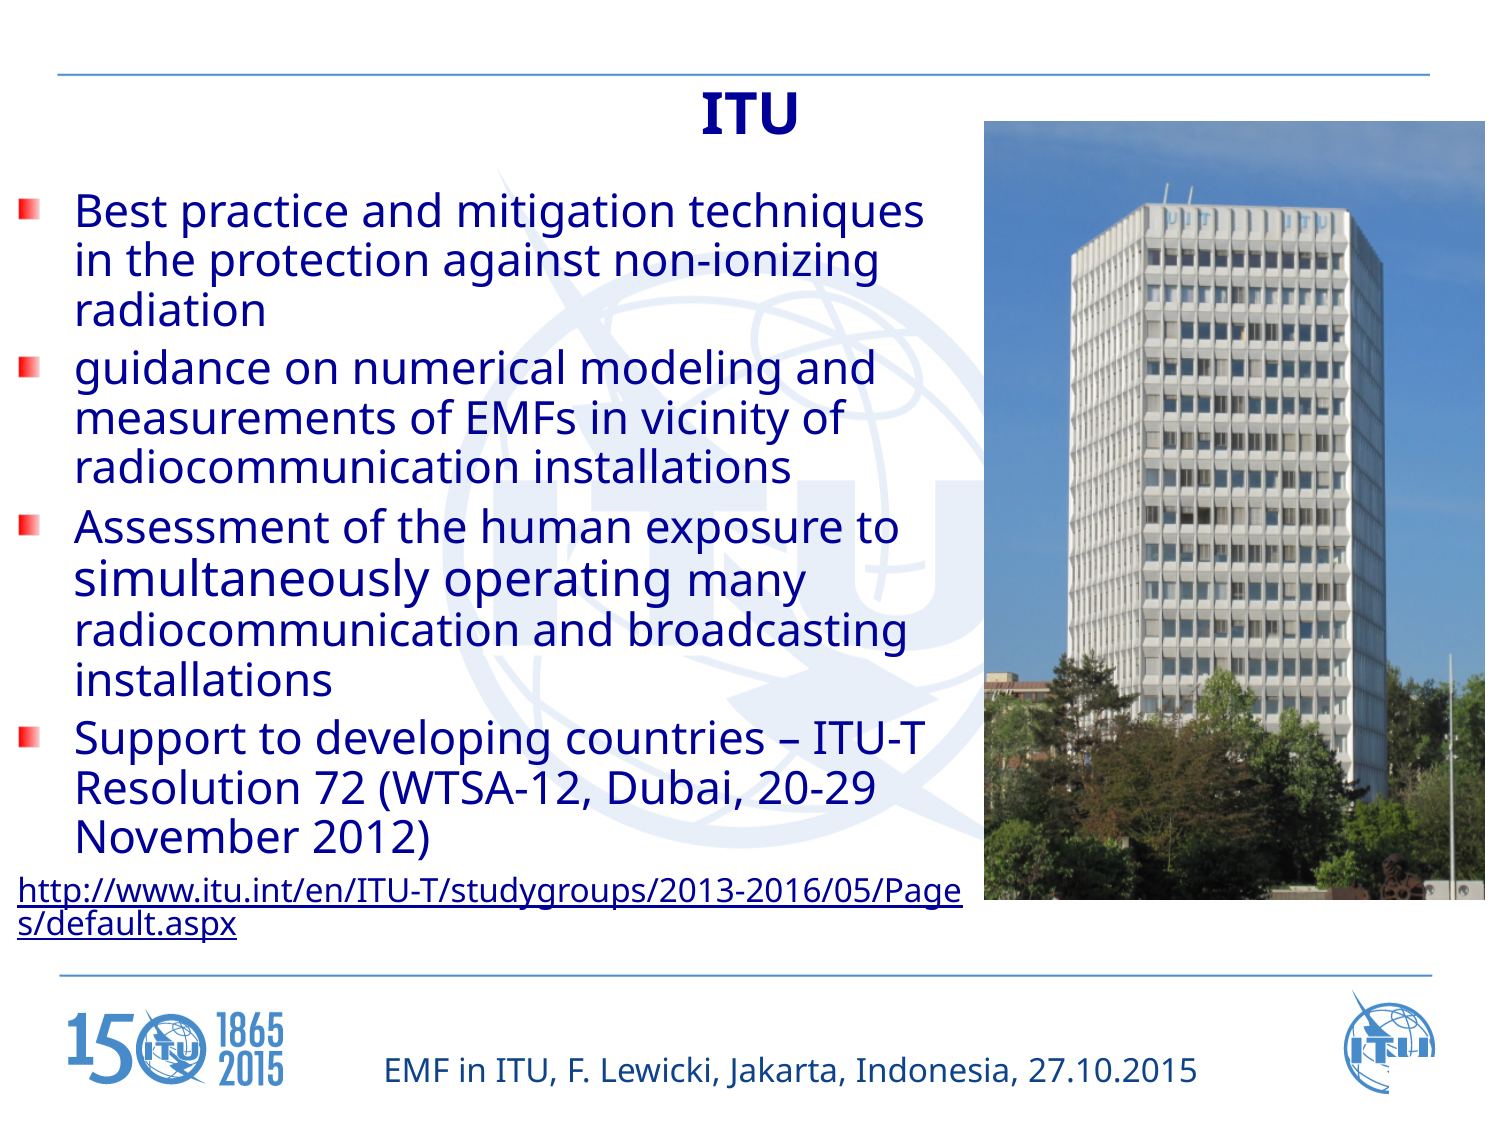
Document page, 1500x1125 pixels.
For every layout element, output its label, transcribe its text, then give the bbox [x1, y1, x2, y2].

text_box Best practice and mitigation techniques in the protection against non-ionizing radiation guidance on numerical modeling and measurements of EMFs in vicinity of radiocommunication installations Assessment of the human exposure to simultaneously operating many radiocommunication and broadcasting installations Support to developing countries – ITU-T Resolution 72 (WTSA-12, Dubai, 20-29 November 2012) http://www.itu.int/en/ITU-T/studygroups/2013-2016/05/Pages/default.aspx [17, 188, 965, 965]
text_box [0, 0, 1500, 188]
text_box ITU [19, 76, 1484, 167]
picture [0, 120, 1500, 1125]
